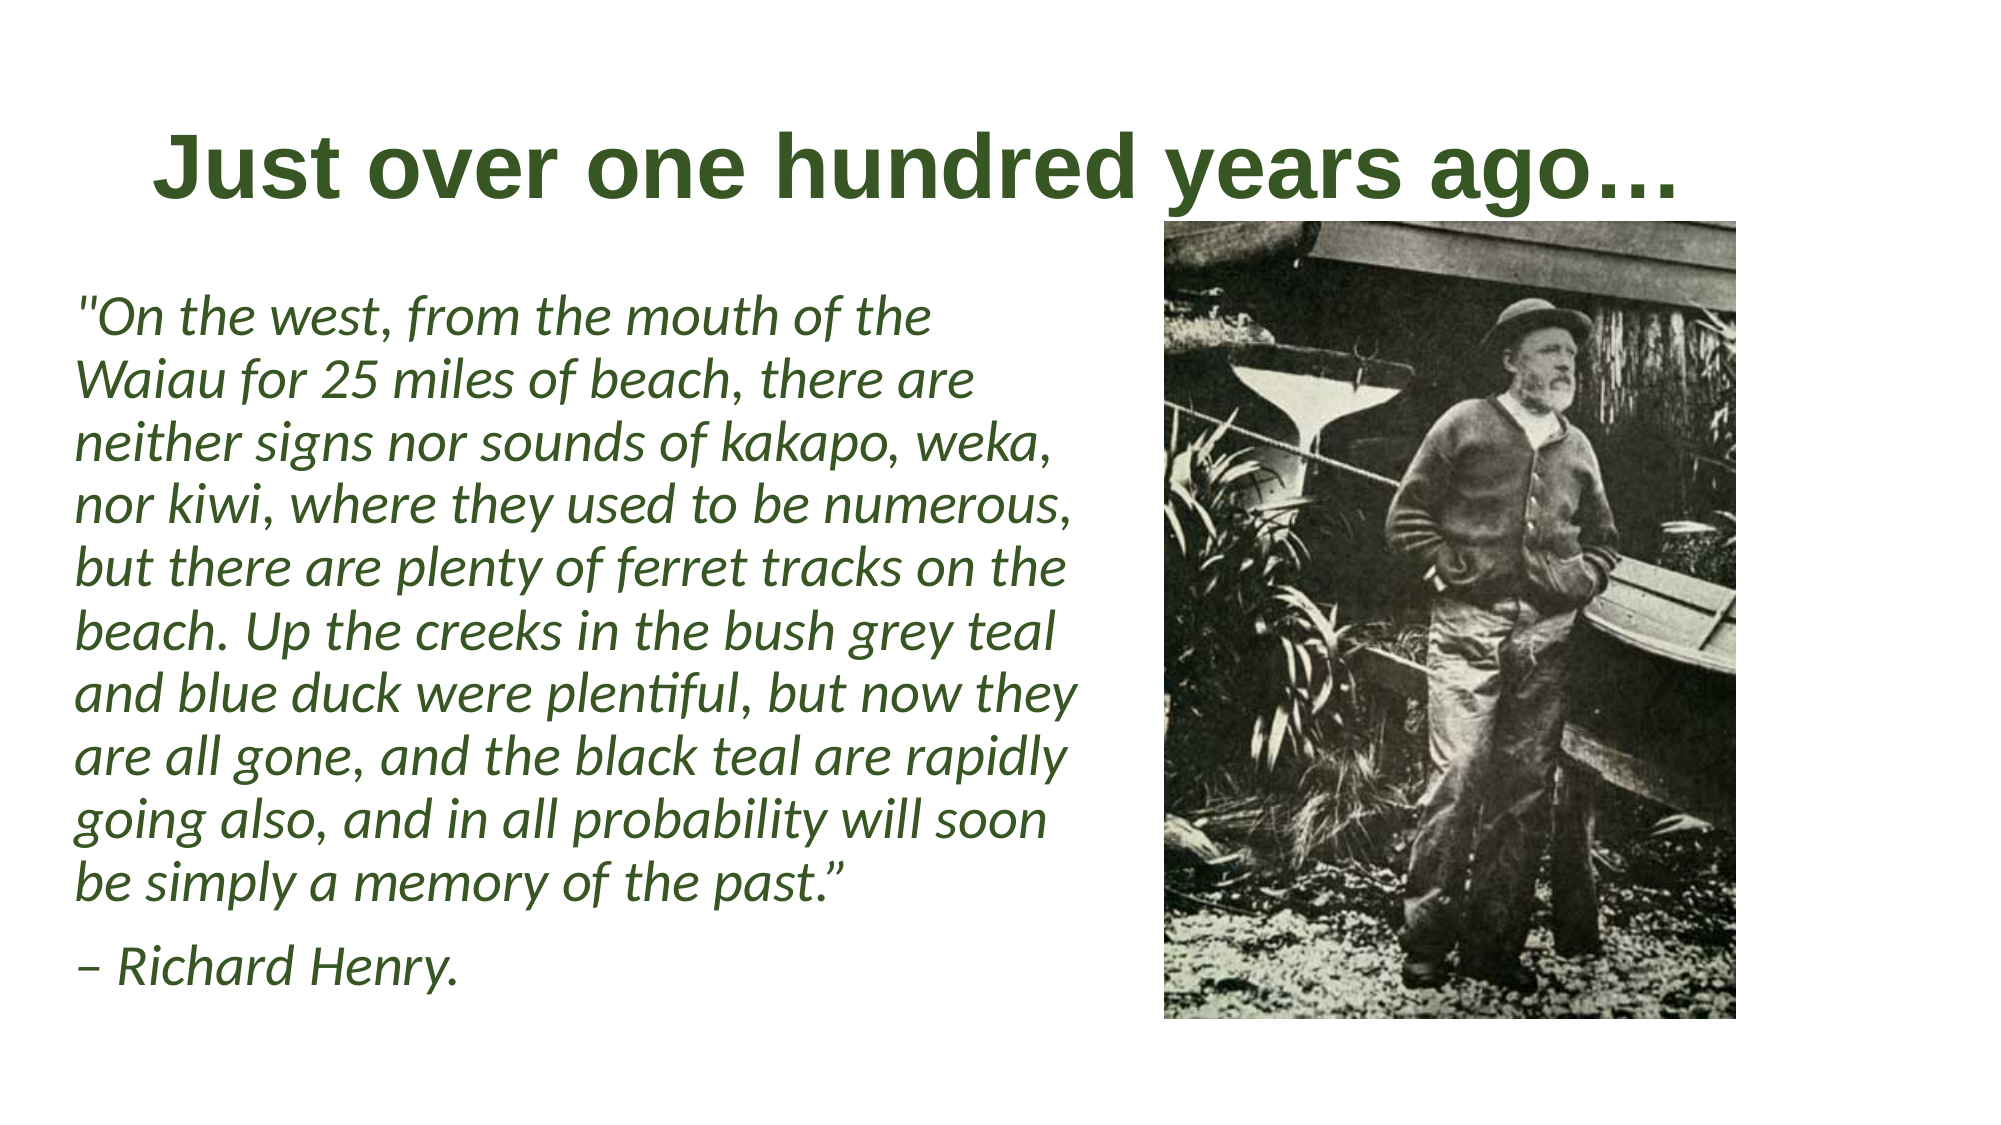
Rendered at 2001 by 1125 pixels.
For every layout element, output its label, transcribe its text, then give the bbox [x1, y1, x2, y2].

list "On the west, from the mouth of the Waiau for 25 miles of beach, there are neither signs nor sounds of kakapo, weka, nor kiwi, where they used to be numerous, but there are plenty of ferret tracks on the beach. Up the creeks in the bush grey teal and blue duck were plentiful, but now they are all gone, and the black teal are rapidly going also, and in all probability will soon be simply a memory of the past.” – Richard Henry. [59, 277, 1104, 957]
title Just over one hundred years ago… [137, 59, 1863, 278]
picture [1164, 221, 1736, 1019]
